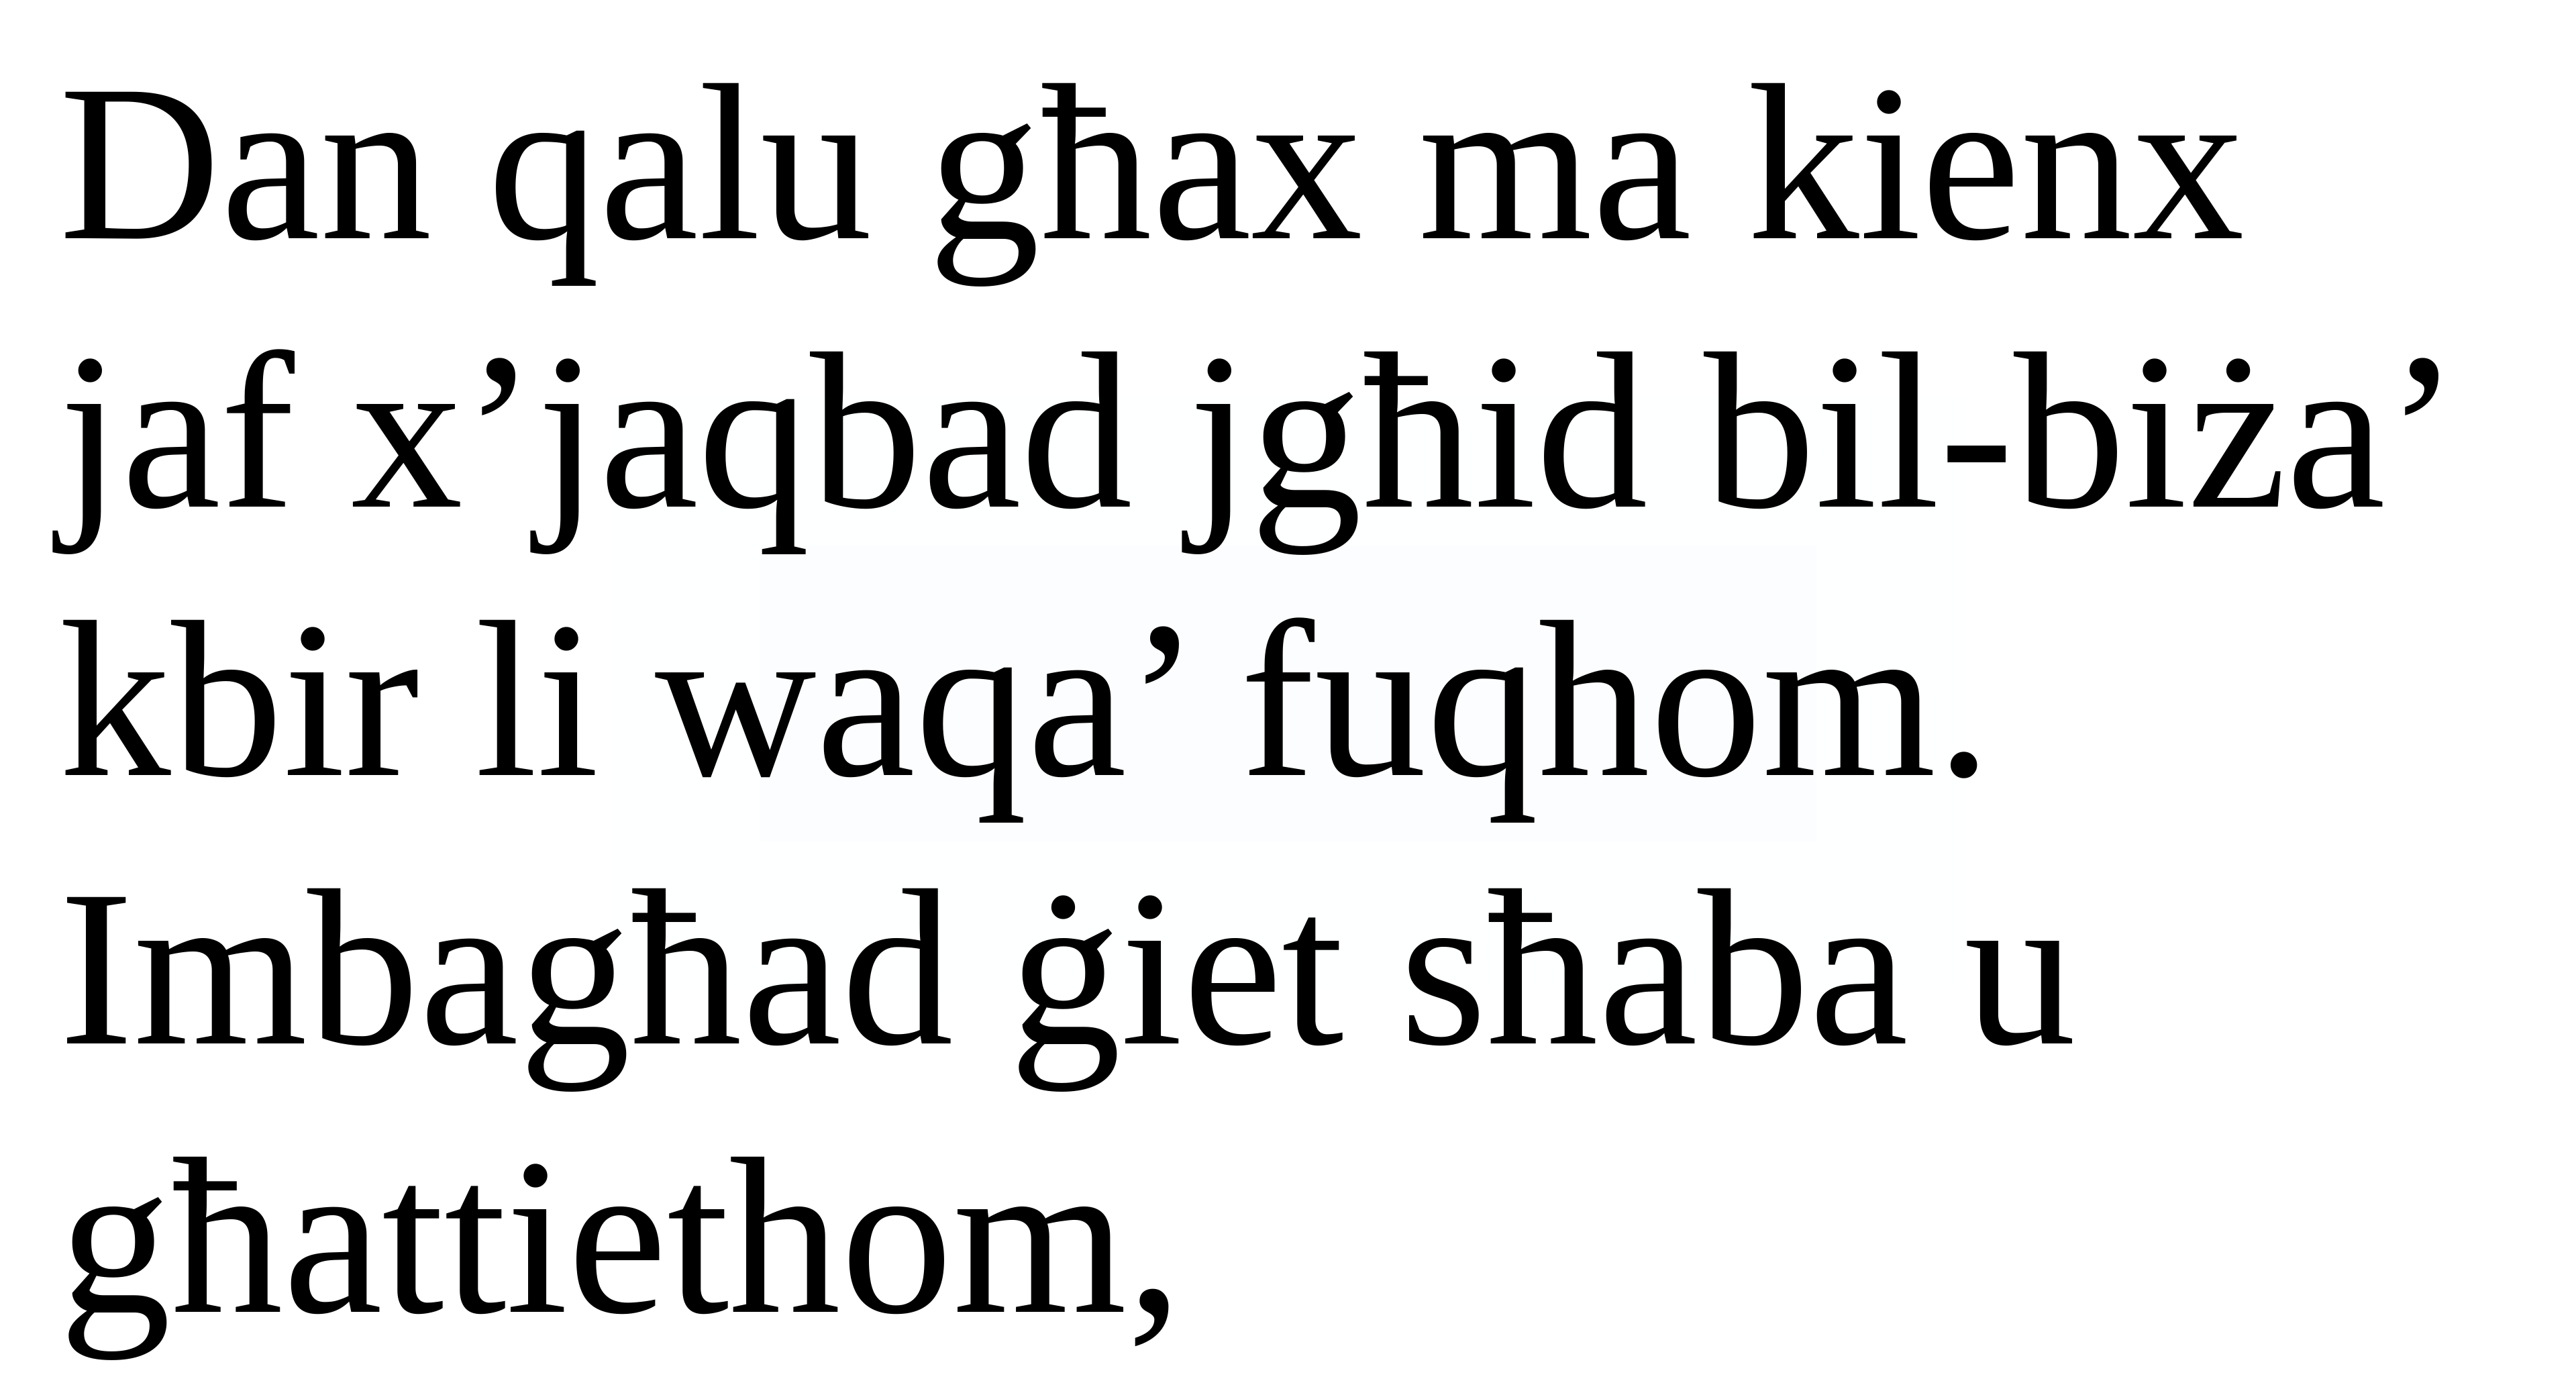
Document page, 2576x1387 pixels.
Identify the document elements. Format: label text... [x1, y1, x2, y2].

text_box Dan qalu għax ma kienx jaf x’jaqbad jgħid bil-biża’ kbir li waqa’ fuqhom. Imbagħad ġiet sħaba u għattiethom, [37, 3, 2538, 1368]
